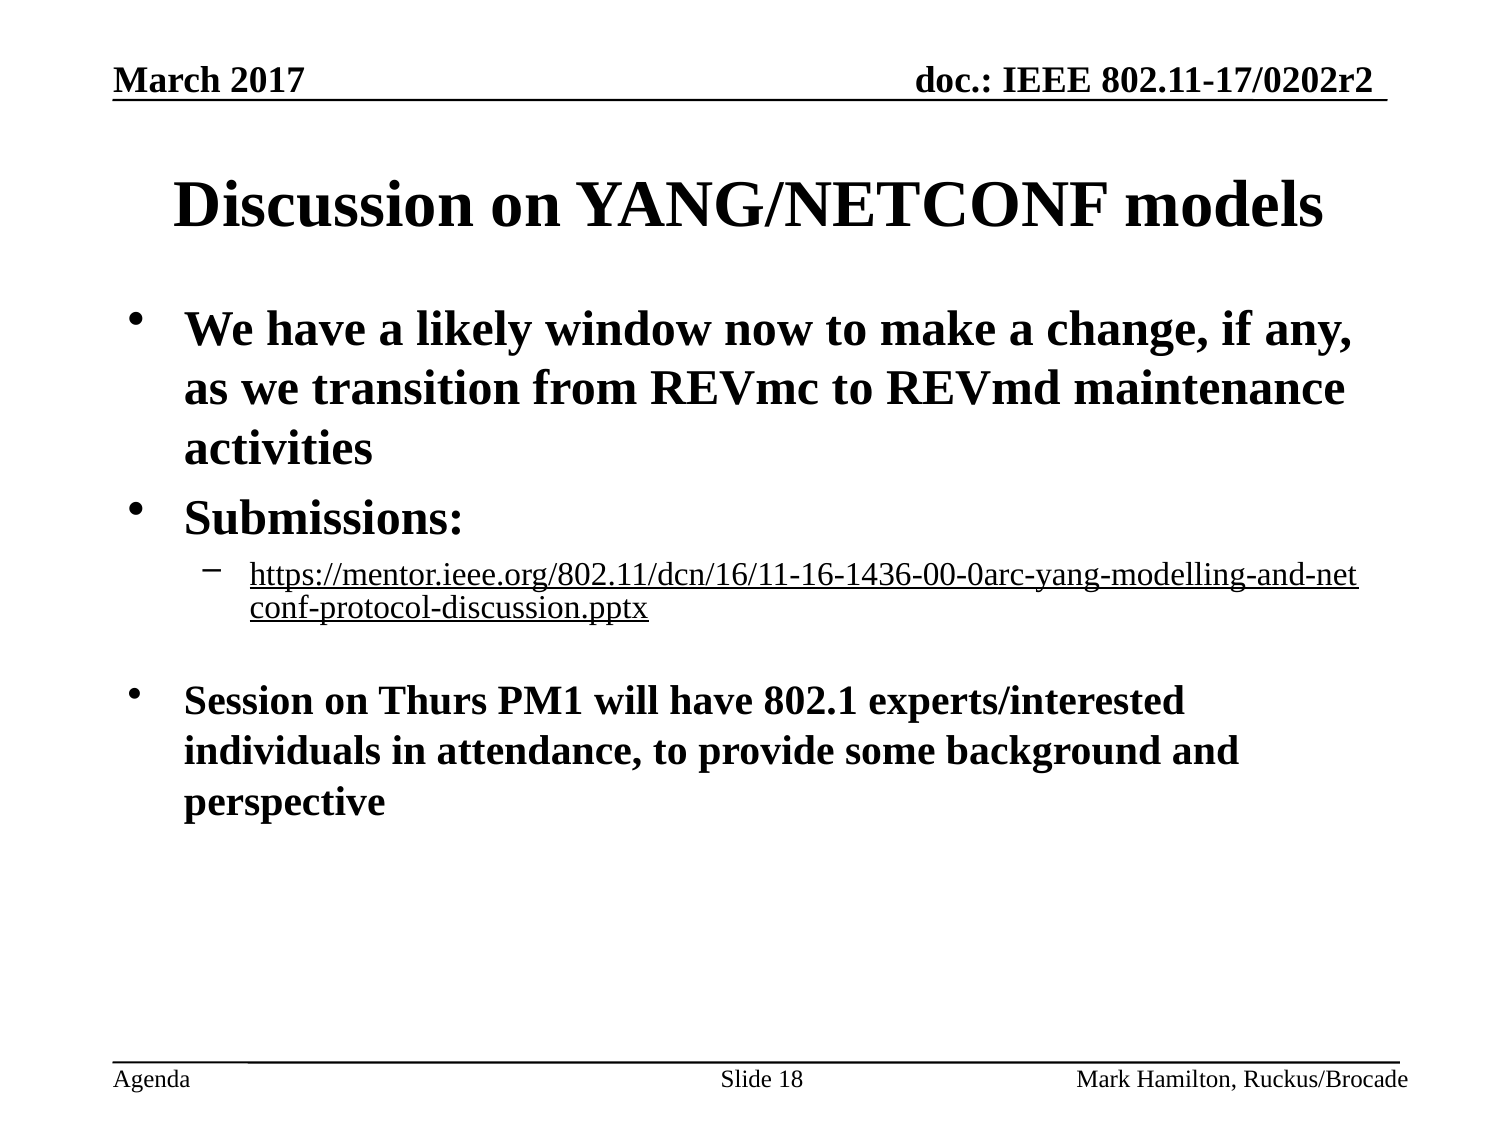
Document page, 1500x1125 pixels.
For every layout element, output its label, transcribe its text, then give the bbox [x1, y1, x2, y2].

list We have a likely window now to make a change, if any, as we transition from REVmc to REVmd maintenance activities Submissions: https://mentor.ieee.org/802.11/dcn/16/11-16-1436-00-0arc-yang-modelling-and-netconf-protocol-discussion.pptx Session on Thurs PM1 will have 802.1 experts/interested individuals in attendance, to provide some background and perspective [112, 287, 1388, 1000]
title Discussion on YANG/NETCONF models [112, 112, 1388, 287]
